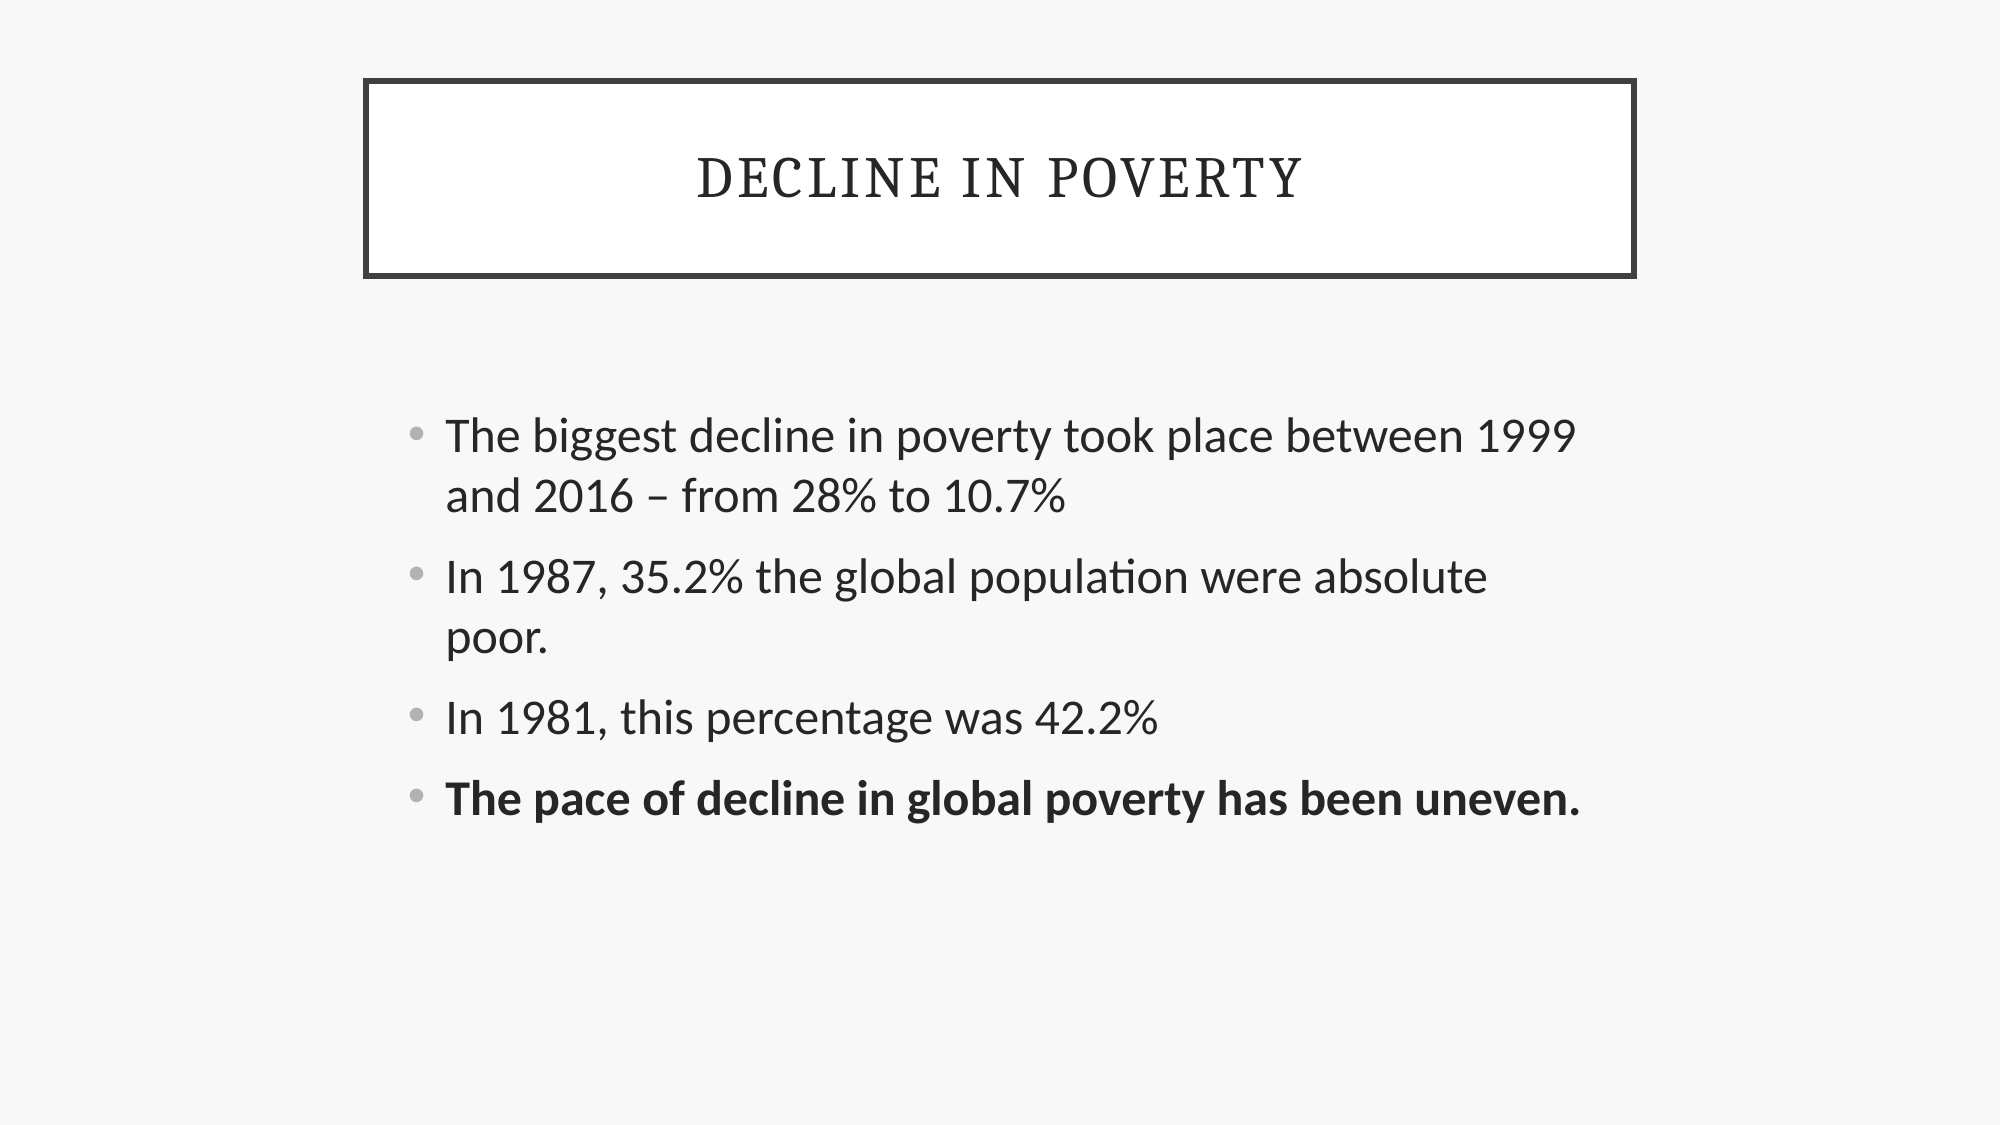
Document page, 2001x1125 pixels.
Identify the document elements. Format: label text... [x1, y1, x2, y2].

title Decline in poverty [363, 78, 1637, 279]
list The biggest decline in poverty took place between 1999 and 2016 – from 28% to 10.7% In 1987, 35.2% the global population were absolute poor. In 1981, this percentage was 42.2% The pace of decline in global poverty has been uneven. [392, 314, 1609, 1005]
